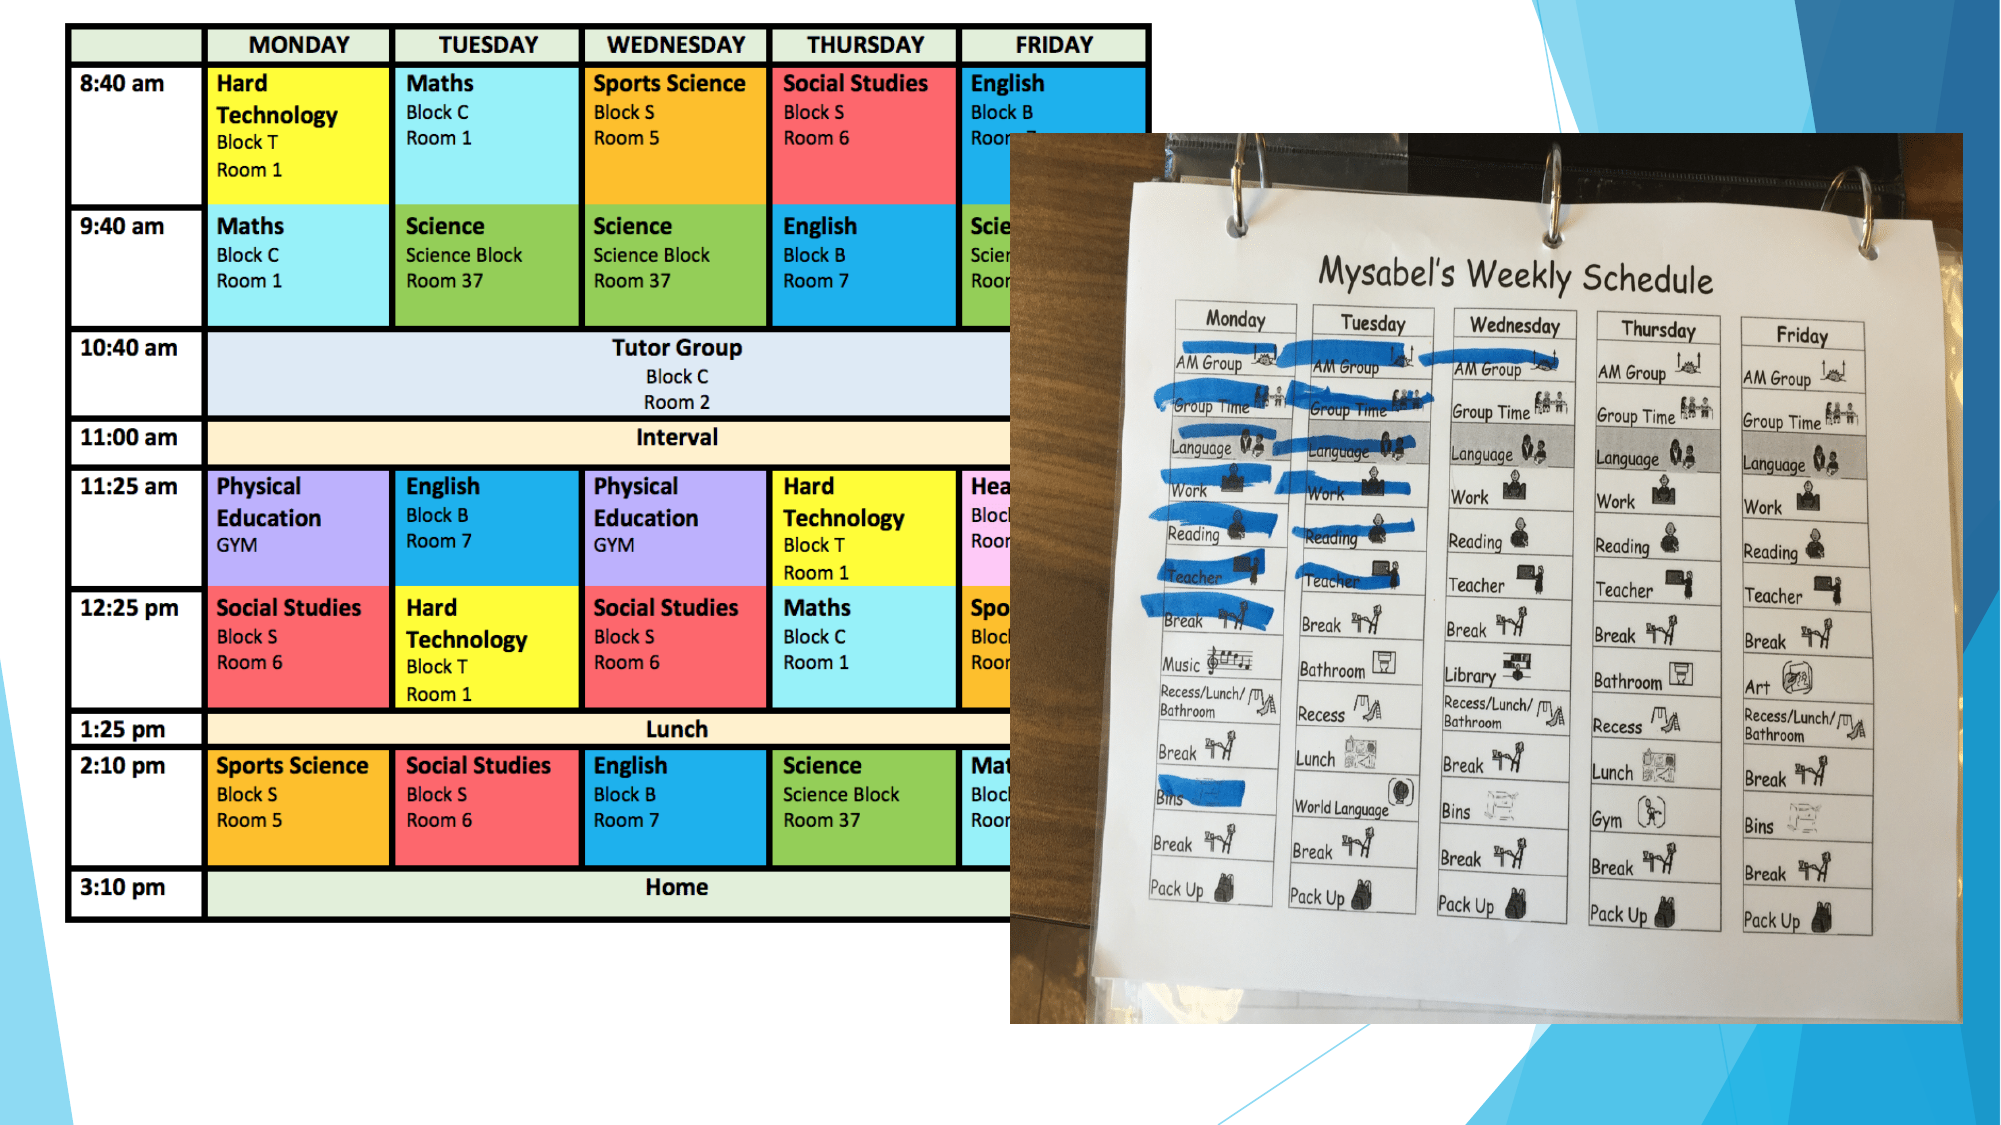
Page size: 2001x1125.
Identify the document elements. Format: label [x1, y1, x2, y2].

picture [63, 21, 1963, 1025]
